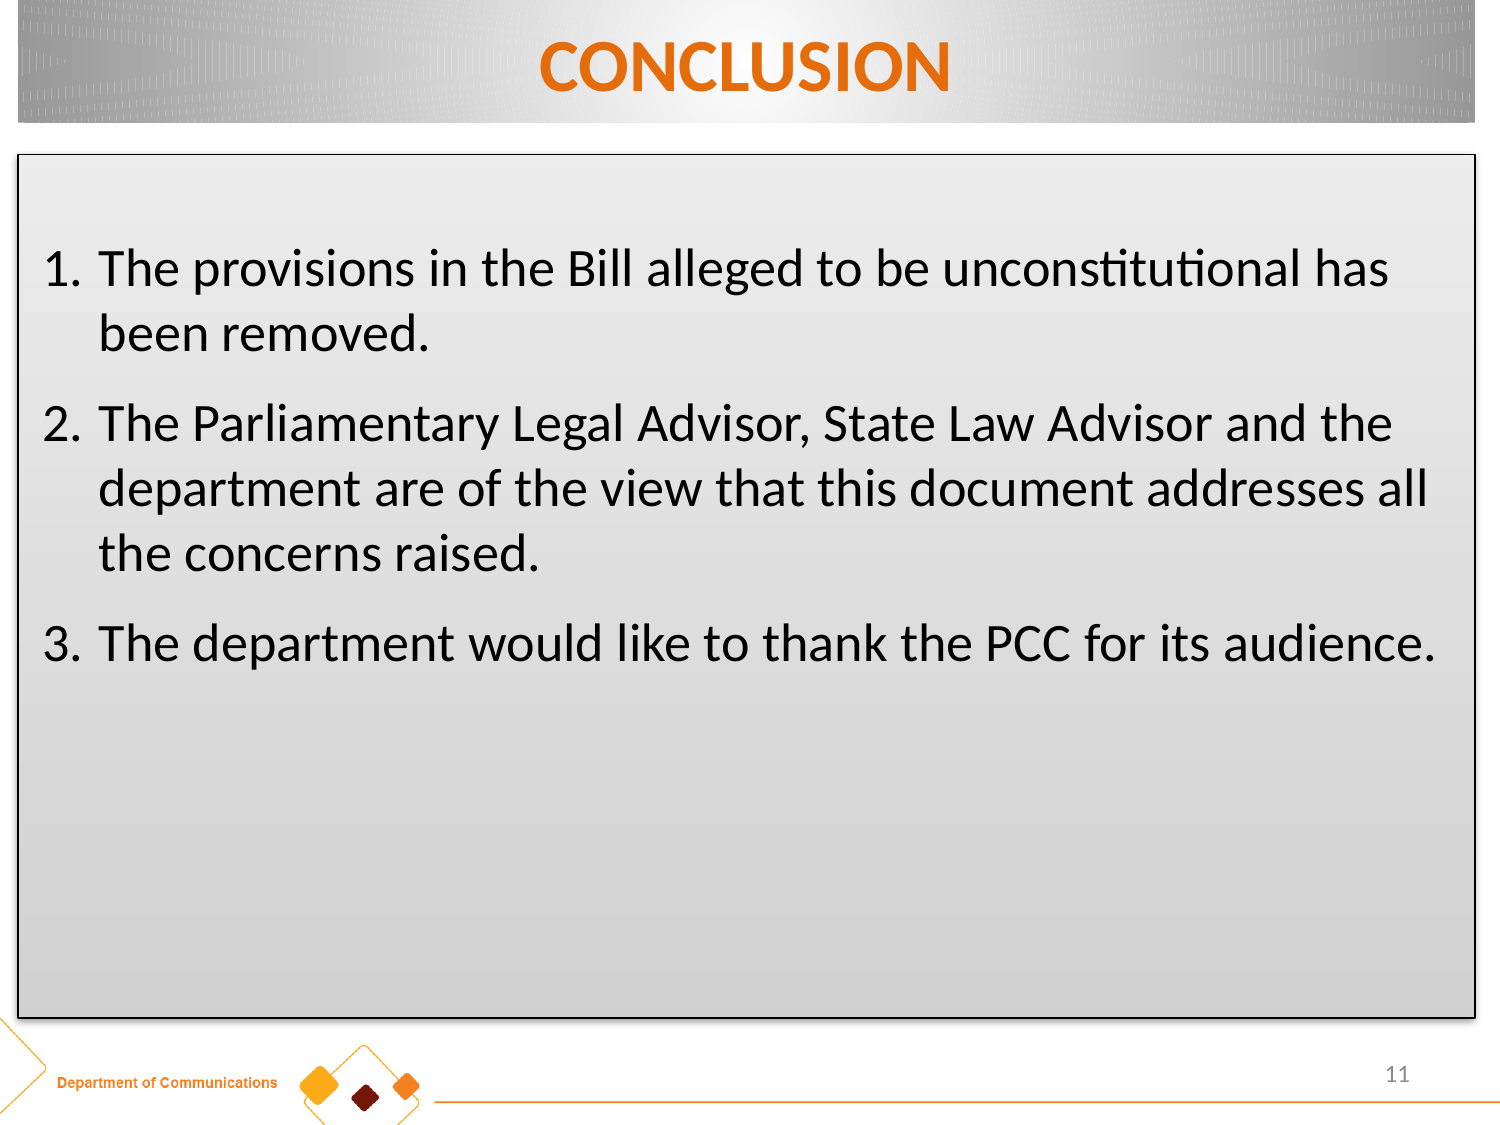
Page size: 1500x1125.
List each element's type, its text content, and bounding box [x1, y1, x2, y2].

title CONCLUSION [18, 0, 1475, 123]
list The provisions in the Bill alleged to be unconstitutional has been removed. The Parliamentary Legal Advisor, State Law Advisor and the department are of the view that this document addresses all the concerns raised. The department would like to thank the PCC for its audience. [17, 154, 1476, 1019]
picture [0, 0, 1500, 1125]
slide_number 11 [1074, 1042, 1425, 1103]
